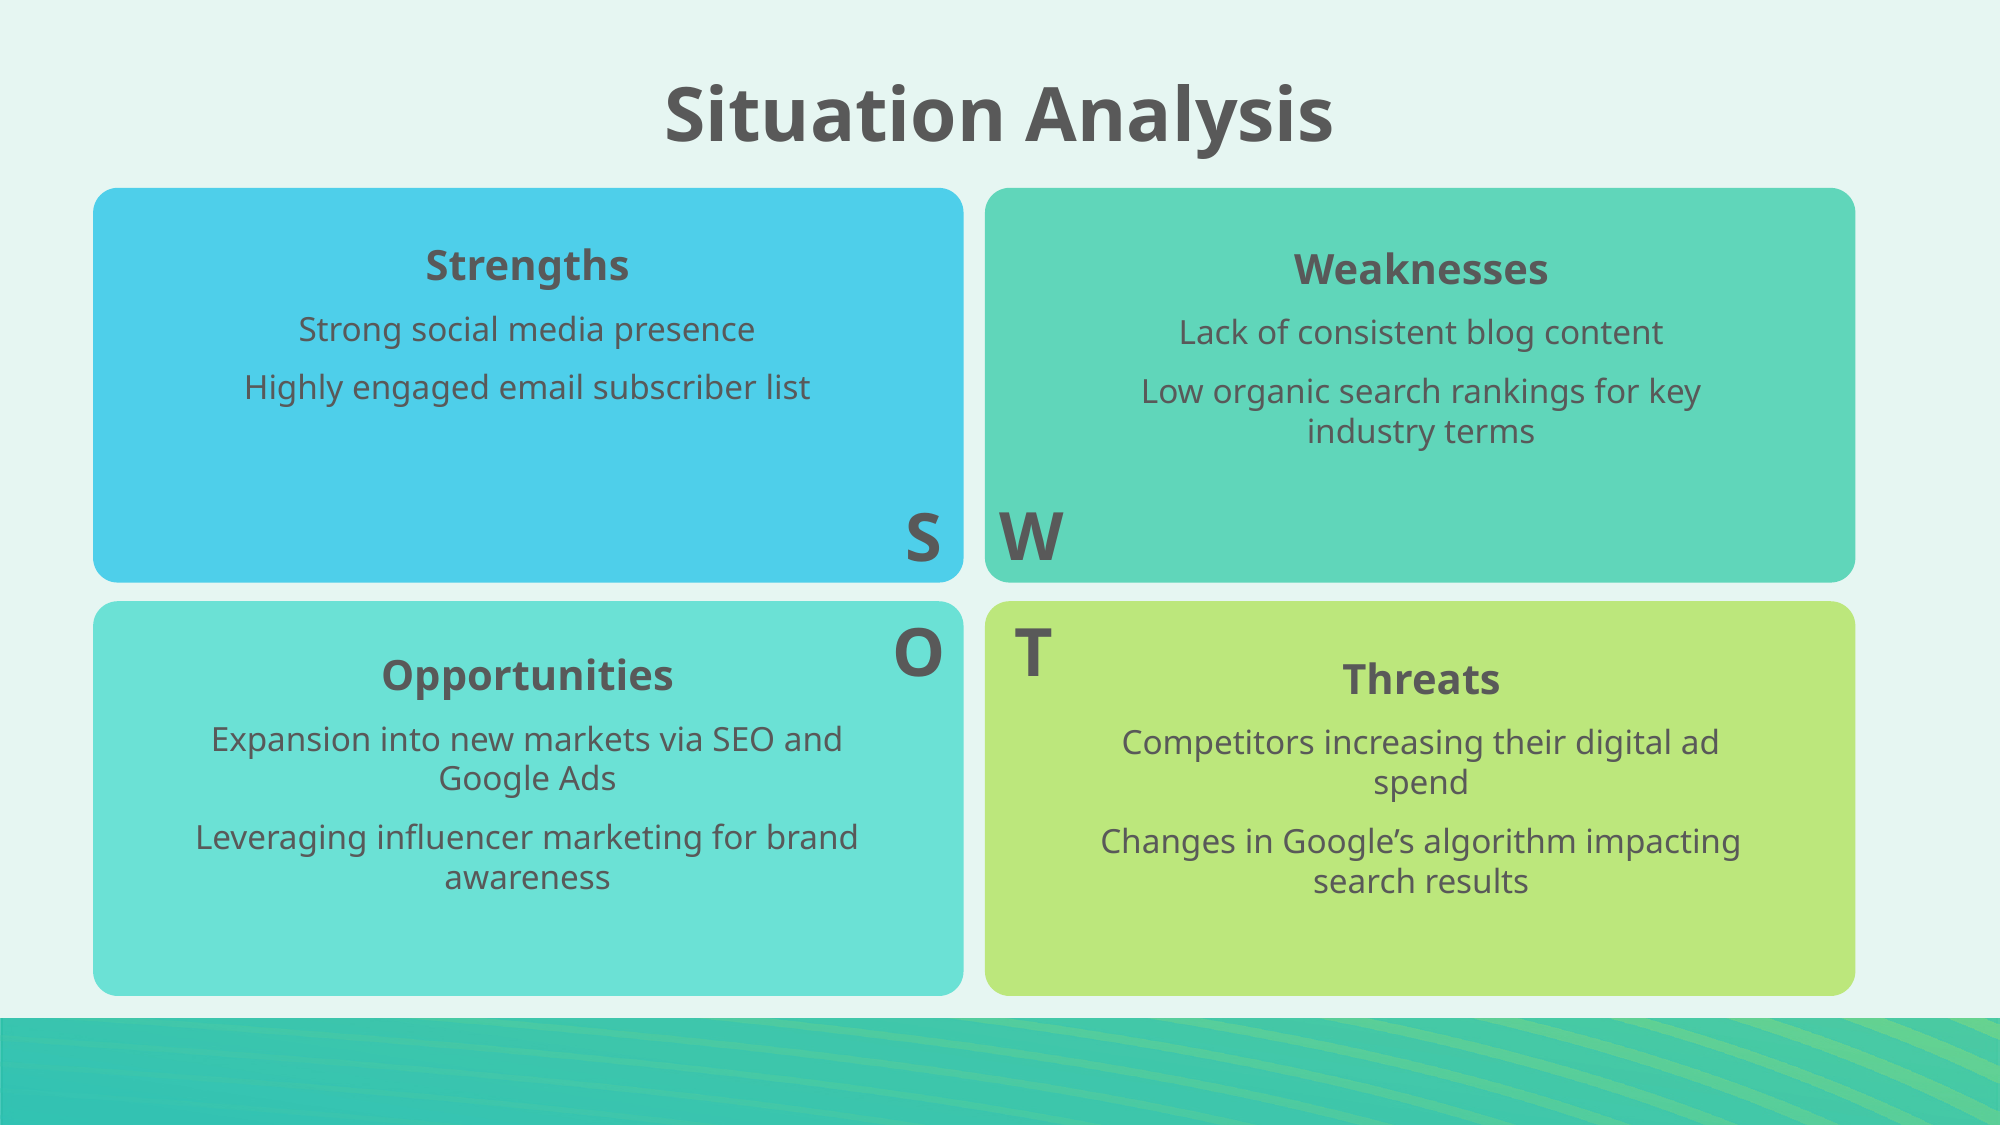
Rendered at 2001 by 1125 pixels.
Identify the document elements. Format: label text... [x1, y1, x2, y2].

text_box Strengths Strong social media presence Highly engaged email subscriber list [177, 231, 878, 414]
picture [0, 1018, 2000, 1125]
text_box W [984, 486, 1052, 582]
text_box O [877, 601, 945, 697]
text_box [92, 600, 965, 997]
text_box S [890, 486, 957, 582]
text_box [983, 600, 1857, 997]
text_box Situation Analysis [210, 59, 1789, 165]
text_box T [999, 601, 1066, 697]
text_box [92, 186, 965, 584]
text_box Threats Competitors increasing their digital ad spend Changes in Google’s algorithm impacting search results [1065, 645, 1778, 908]
text_box [983, 186, 1857, 584]
text_box Weaknesses Lack of consistent blog content Low organic search rankings for key industry terms [1065, 235, 1778, 458]
text_box Opportunities Expansion into new markets via SEO and Google Ads Leveraging influencer marketing for brand awareness [177, 641, 878, 904]
